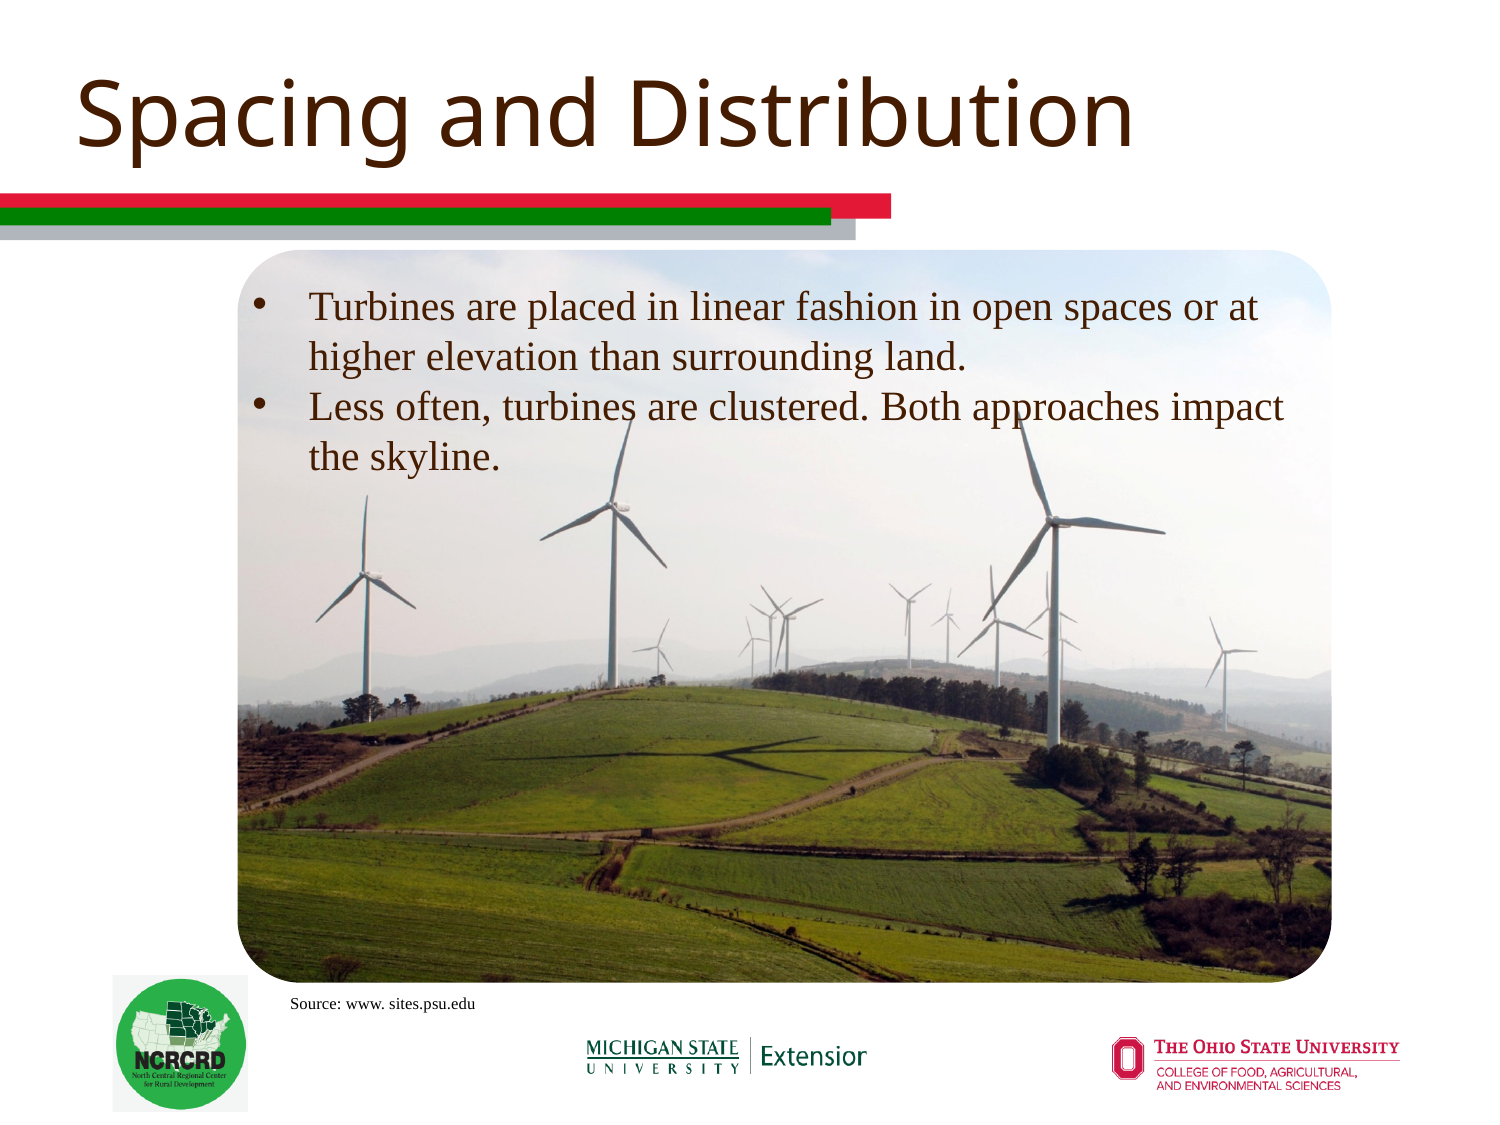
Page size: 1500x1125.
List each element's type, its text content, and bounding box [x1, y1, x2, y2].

text_box Source: www. sites.psu.edu [275, 991, 491, 1021]
picture [237, 249, 1332, 983]
picture [1112, 1037, 1400, 1090]
title Spacing and Distribution [69, 48, 1382, 171]
